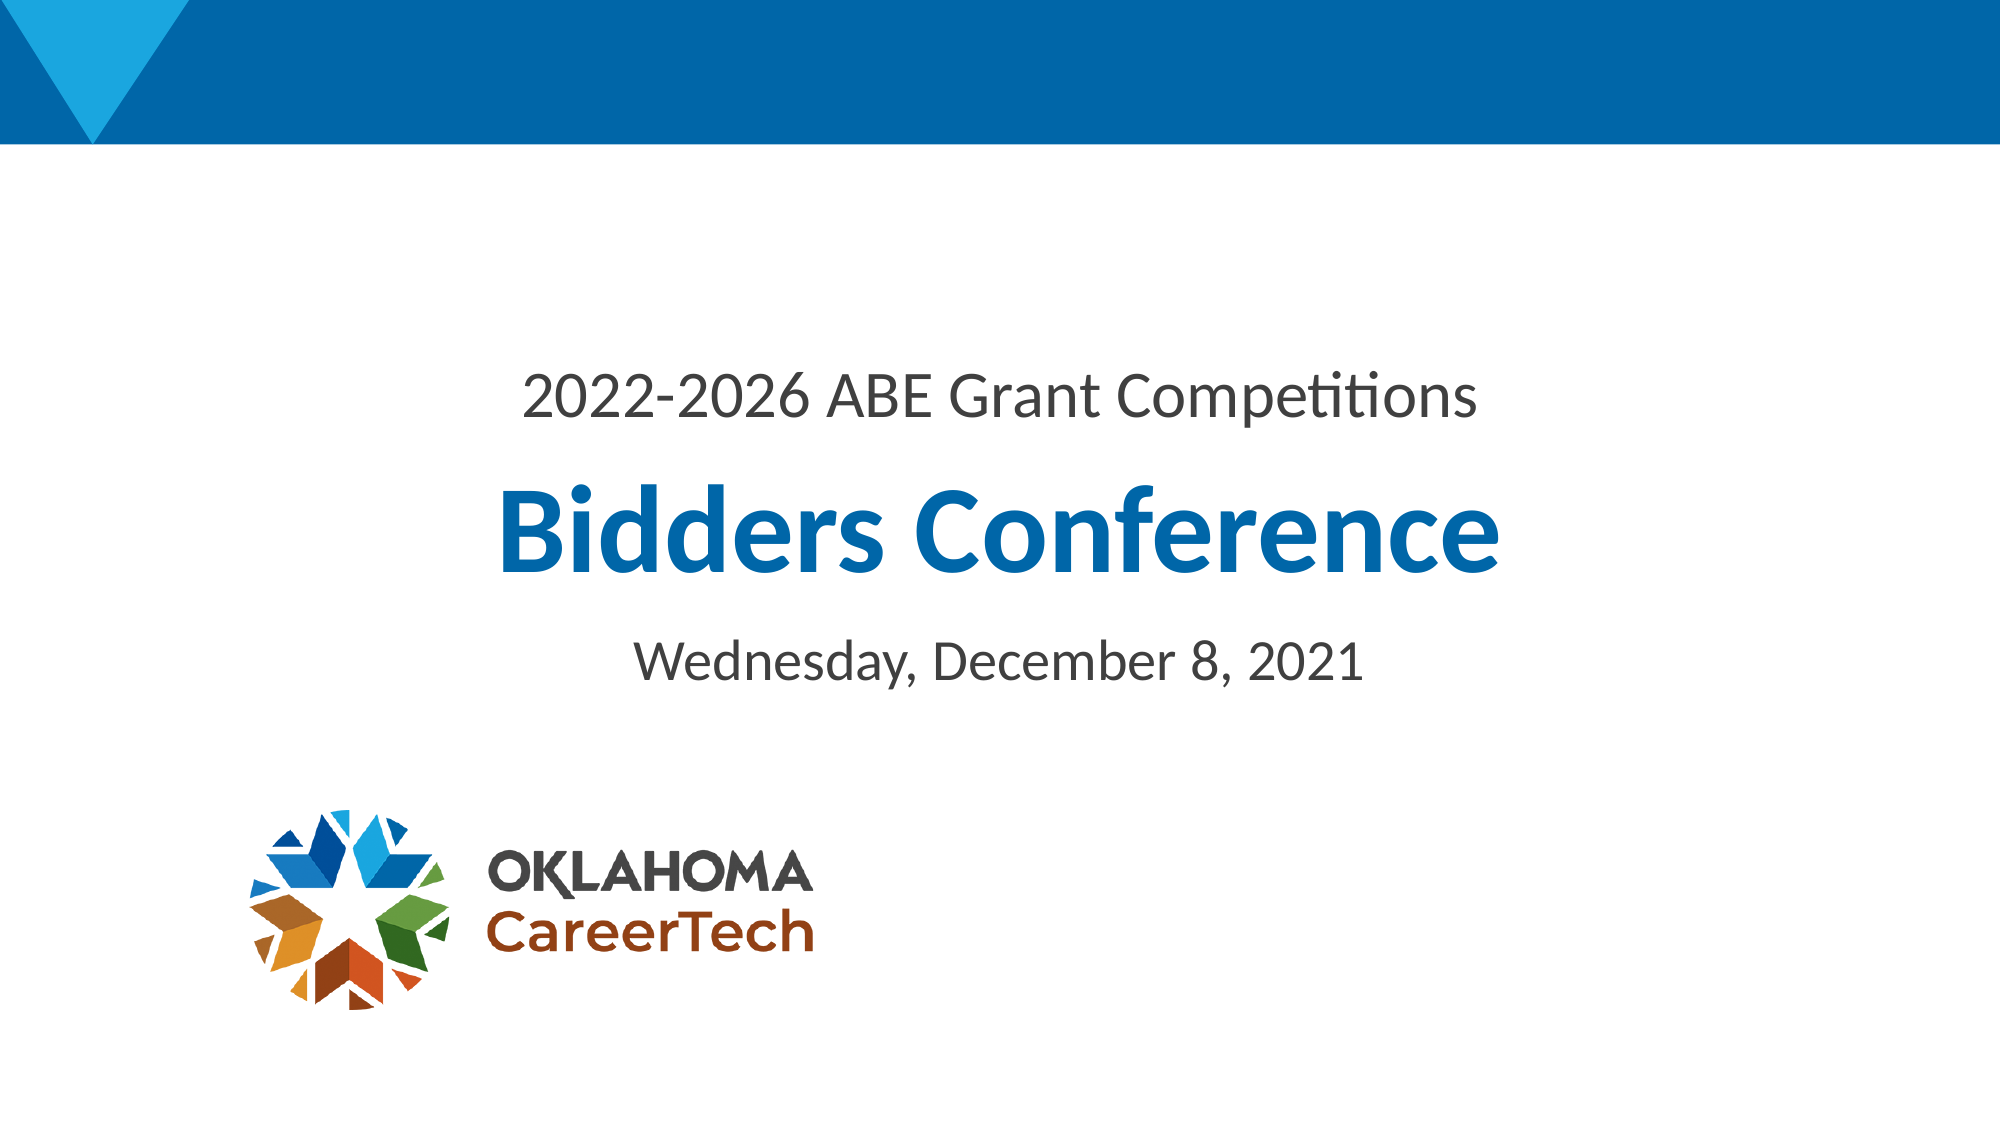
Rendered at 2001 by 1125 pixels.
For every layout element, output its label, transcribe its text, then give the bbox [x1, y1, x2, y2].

text_box Wednesday, December 8, 2021 [594, 622, 1406, 708]
title Bidders Conference [249, 215, 1750, 608]
subtitle 2022-2026 ABE Grant Competitions [462, 352, 1538, 459]
picture [249, 810, 830, 1010]
